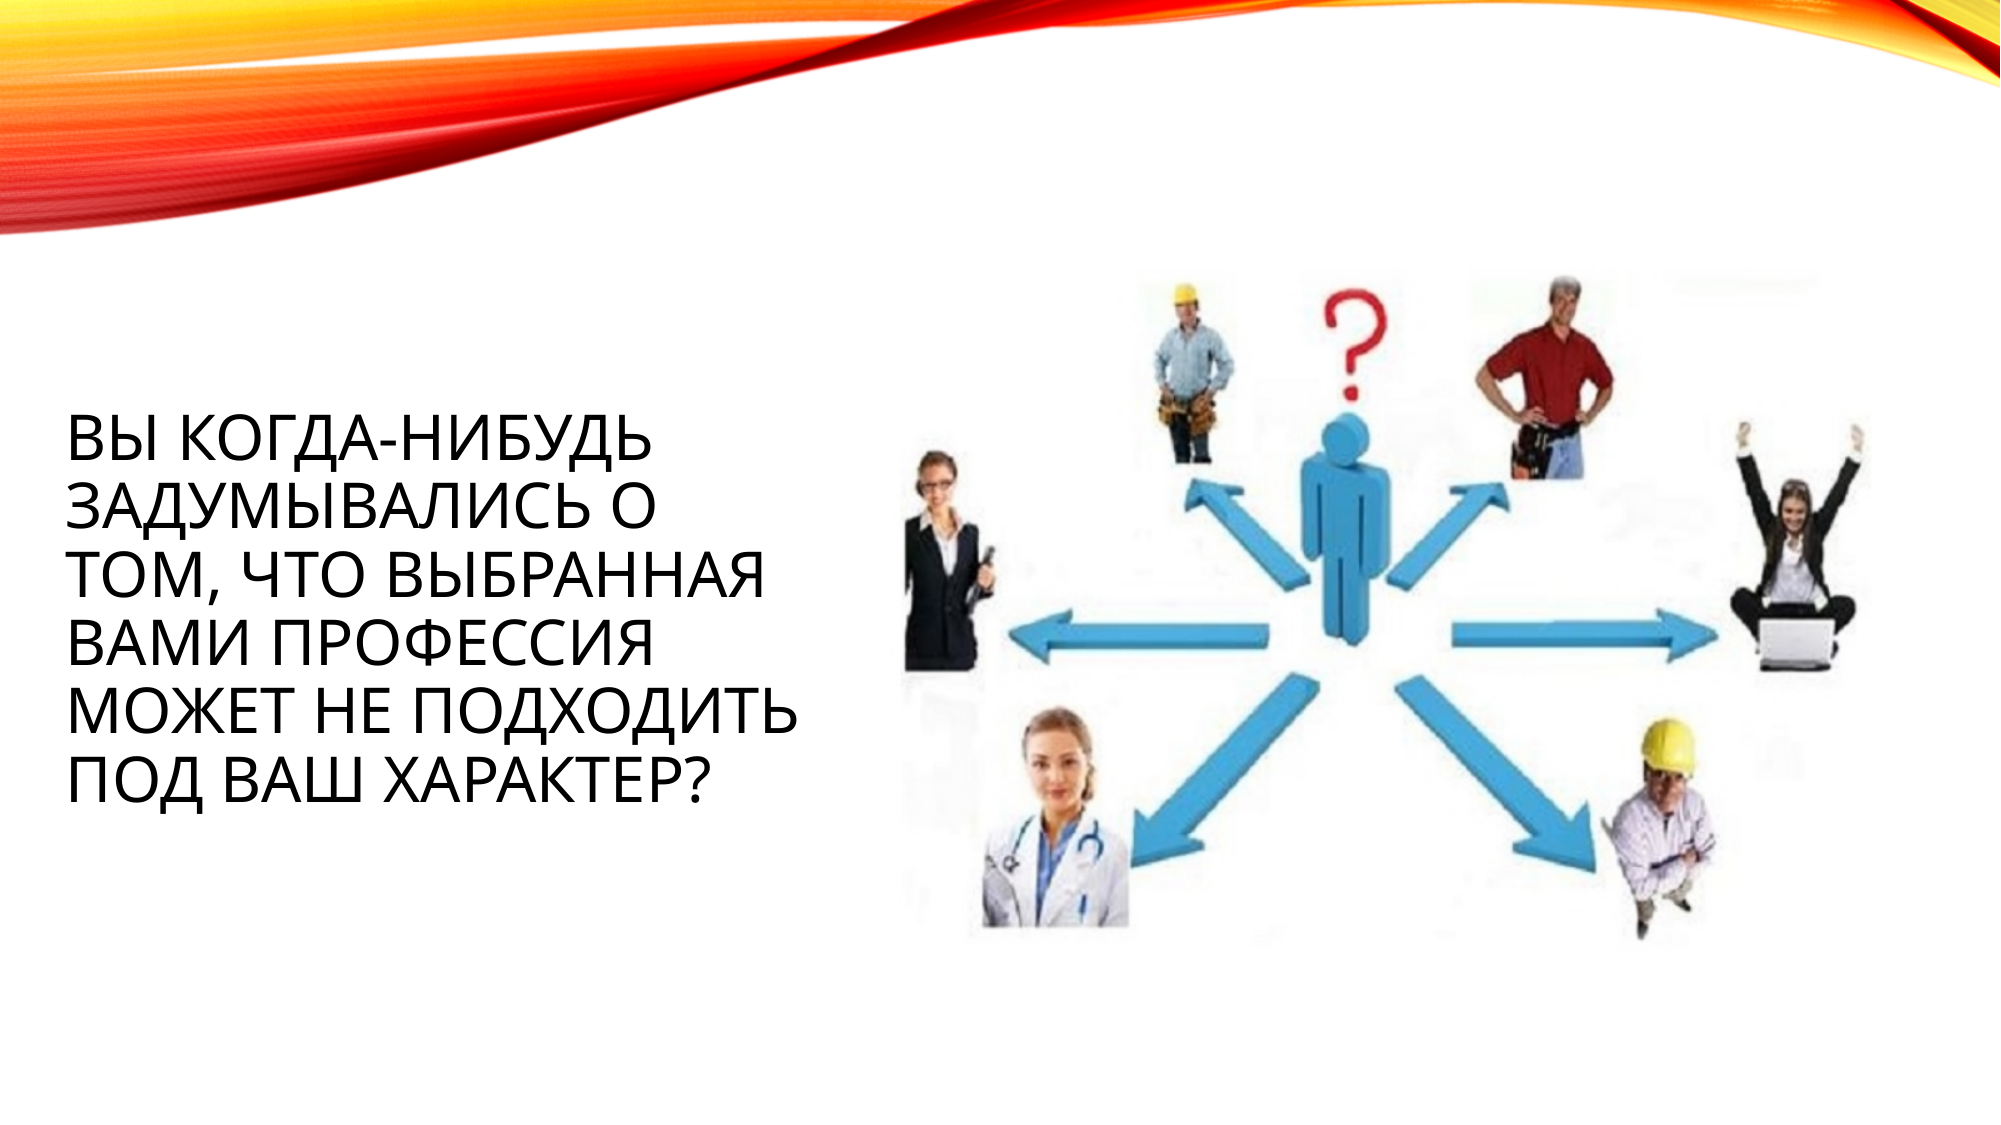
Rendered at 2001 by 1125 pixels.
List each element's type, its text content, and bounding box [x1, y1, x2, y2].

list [819, 266, 1954, 956]
title Вы когда-нибудь задумывались о том, что выбранная вами профессия может не подходить под ваш характер? [50, 366, 819, 856]
picture [0, 0, 2000, 237]
